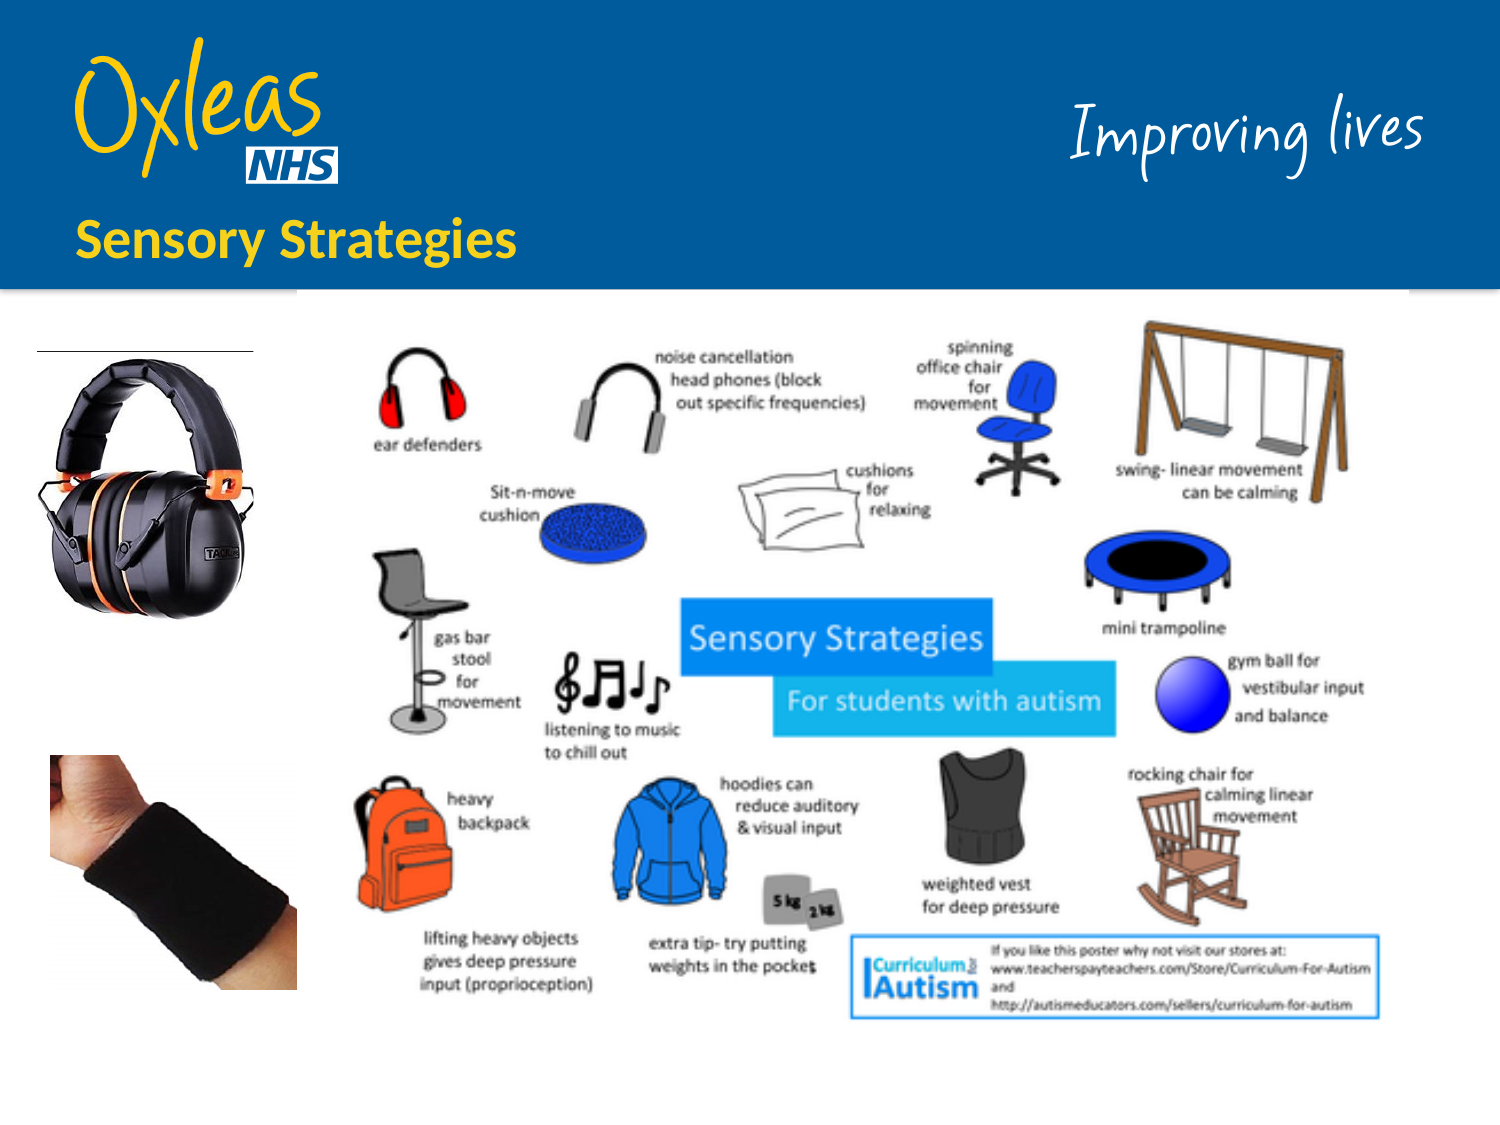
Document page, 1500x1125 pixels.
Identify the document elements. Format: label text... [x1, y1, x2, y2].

picture [1070, 93, 1423, 182]
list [36, 350, 254, 623]
picture [75, 37, 338, 184]
picture [49, 290, 1410, 1059]
title Sensory Strategies [75, 200, 1393, 290]
